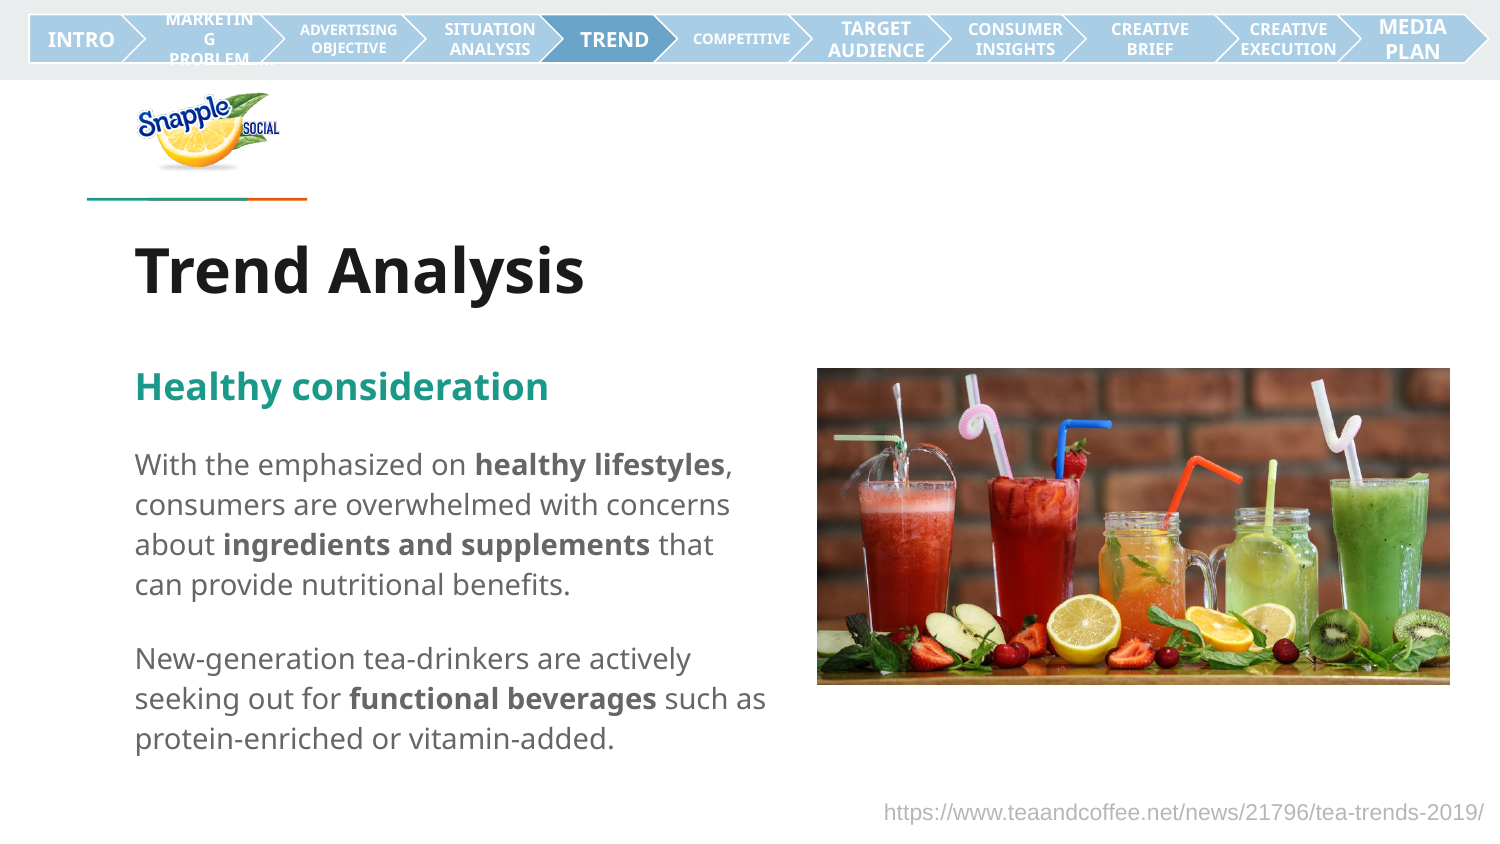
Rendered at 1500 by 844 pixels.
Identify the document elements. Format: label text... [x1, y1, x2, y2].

text_box CONSUMER INSIGHTS [927, 14, 1085, 63]
picture [817, 367, 1451, 685]
text_box MARKETING PROBLEM [121, 14, 283, 63]
text_box ADVERTISING OBJECTIVE [260, 14, 425, 63]
title Trend Analysis [119, 216, 1381, 305]
list Healthy consideration With the emphasized on healthy lifestyles, consumers are overwhelmed with concerns about ingredients and supplements that can provide nutritional benefits. New-generation tea-drinkers are actively seeking out for functional beverages such as protein-enriched or vitamin-added. [119, 341, 784, 779]
text_box TREND [538, 14, 676, 63]
text_box CREATIVE BRIEF [1061, 14, 1239, 63]
text_box MEDIA PLAN [1337, 14, 1489, 63]
text_box CREATIVE EXECUTION [1215, 14, 1360, 63]
text_box https://www.teaandcoffee.net/news/21796/tea-trends-2019/ [371, 778, 1500, 844]
text_box INTRO [29, 14, 144, 63]
text_box COMPETITIVE [653, 14, 811, 63]
text_box TARGET AUDIENCE [788, 14, 950, 63]
text_box SITUATION ANALYSIS [401, 14, 562, 63]
picture [137, 90, 280, 180]
